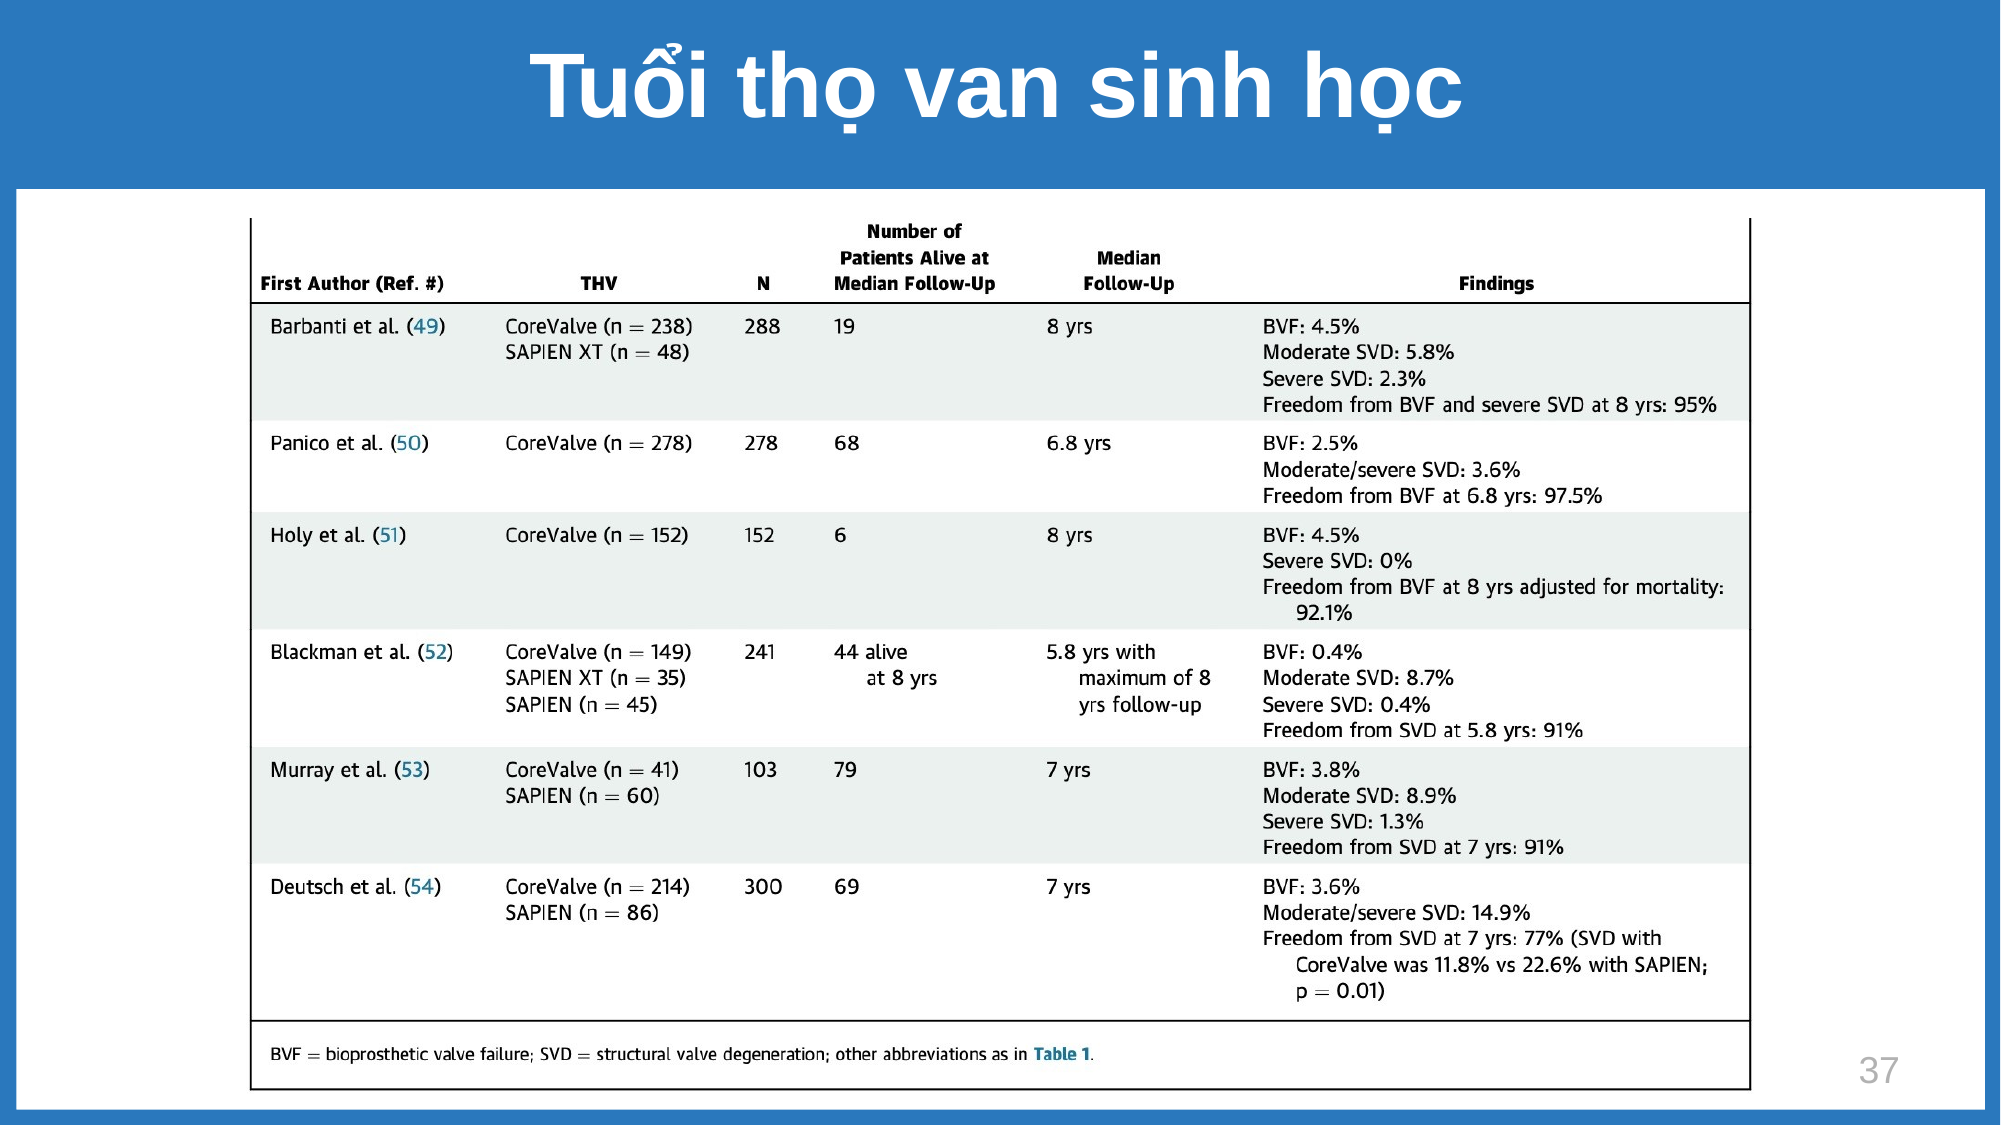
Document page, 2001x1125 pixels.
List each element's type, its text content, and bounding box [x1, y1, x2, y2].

picture [246, 218, 1754, 1094]
title Tuổi thọ van sinh học [527, 23, 1473, 214]
slide_number 37 [1440, 1046, 1900, 1103]
